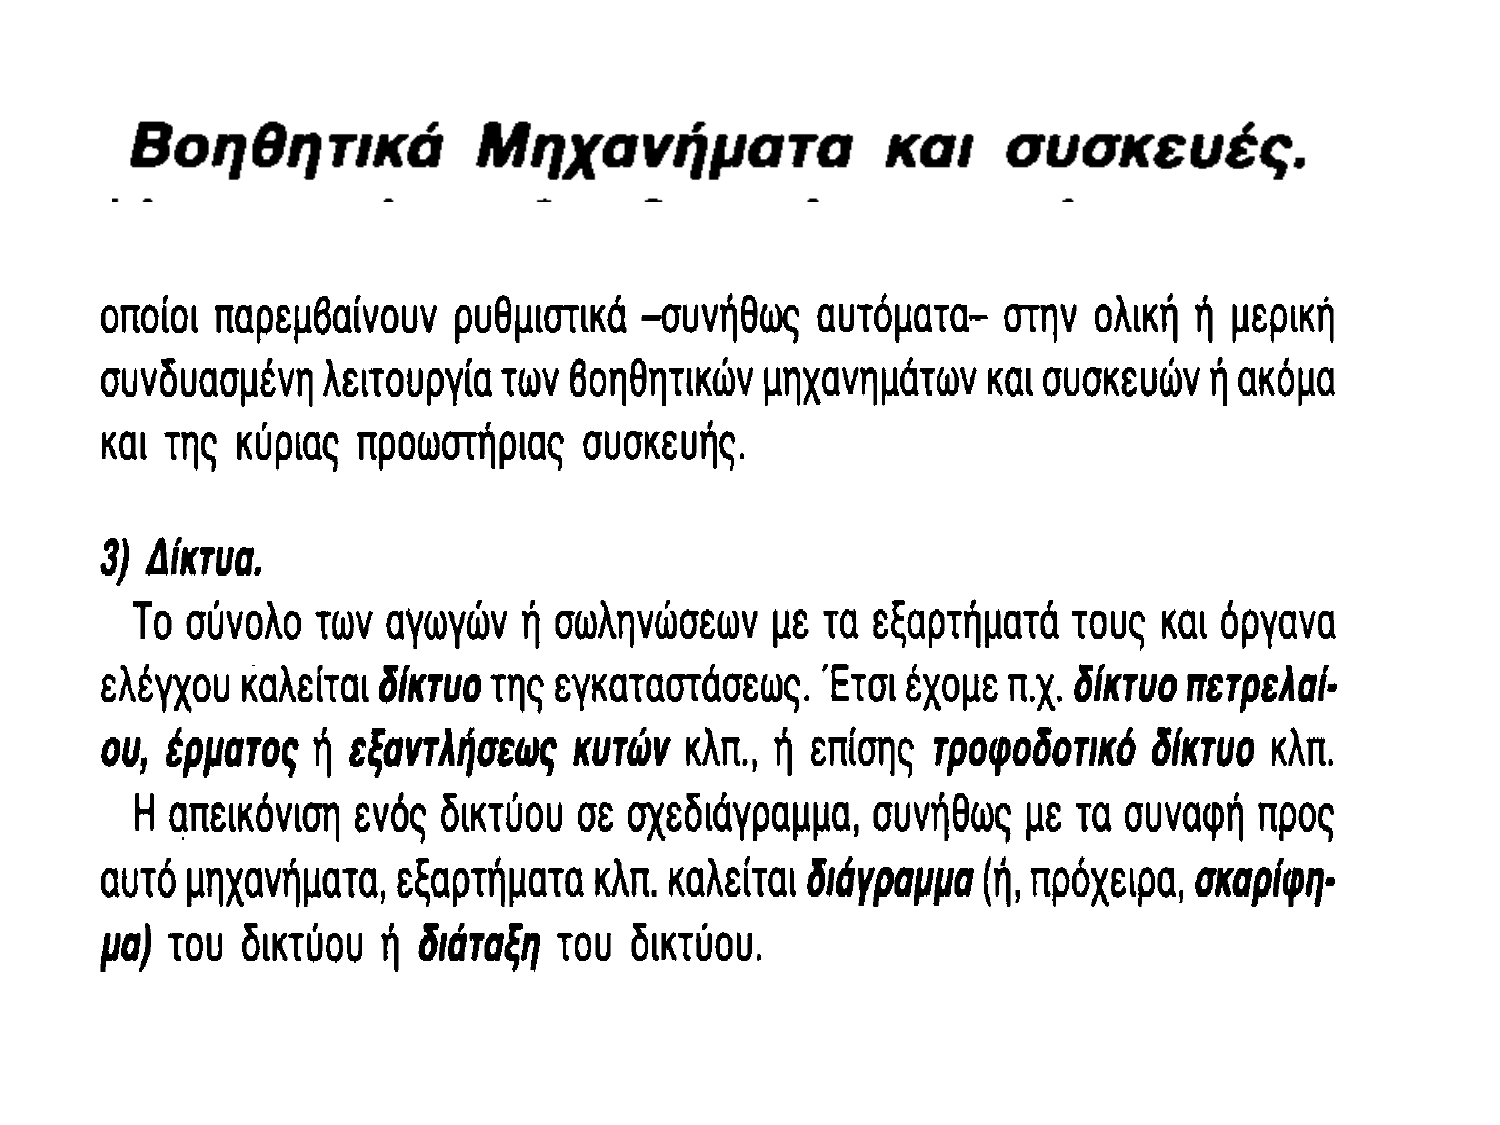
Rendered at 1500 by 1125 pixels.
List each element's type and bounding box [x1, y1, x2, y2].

list [74, 255, 1426, 1024]
picture [111, 77, 1352, 202]
